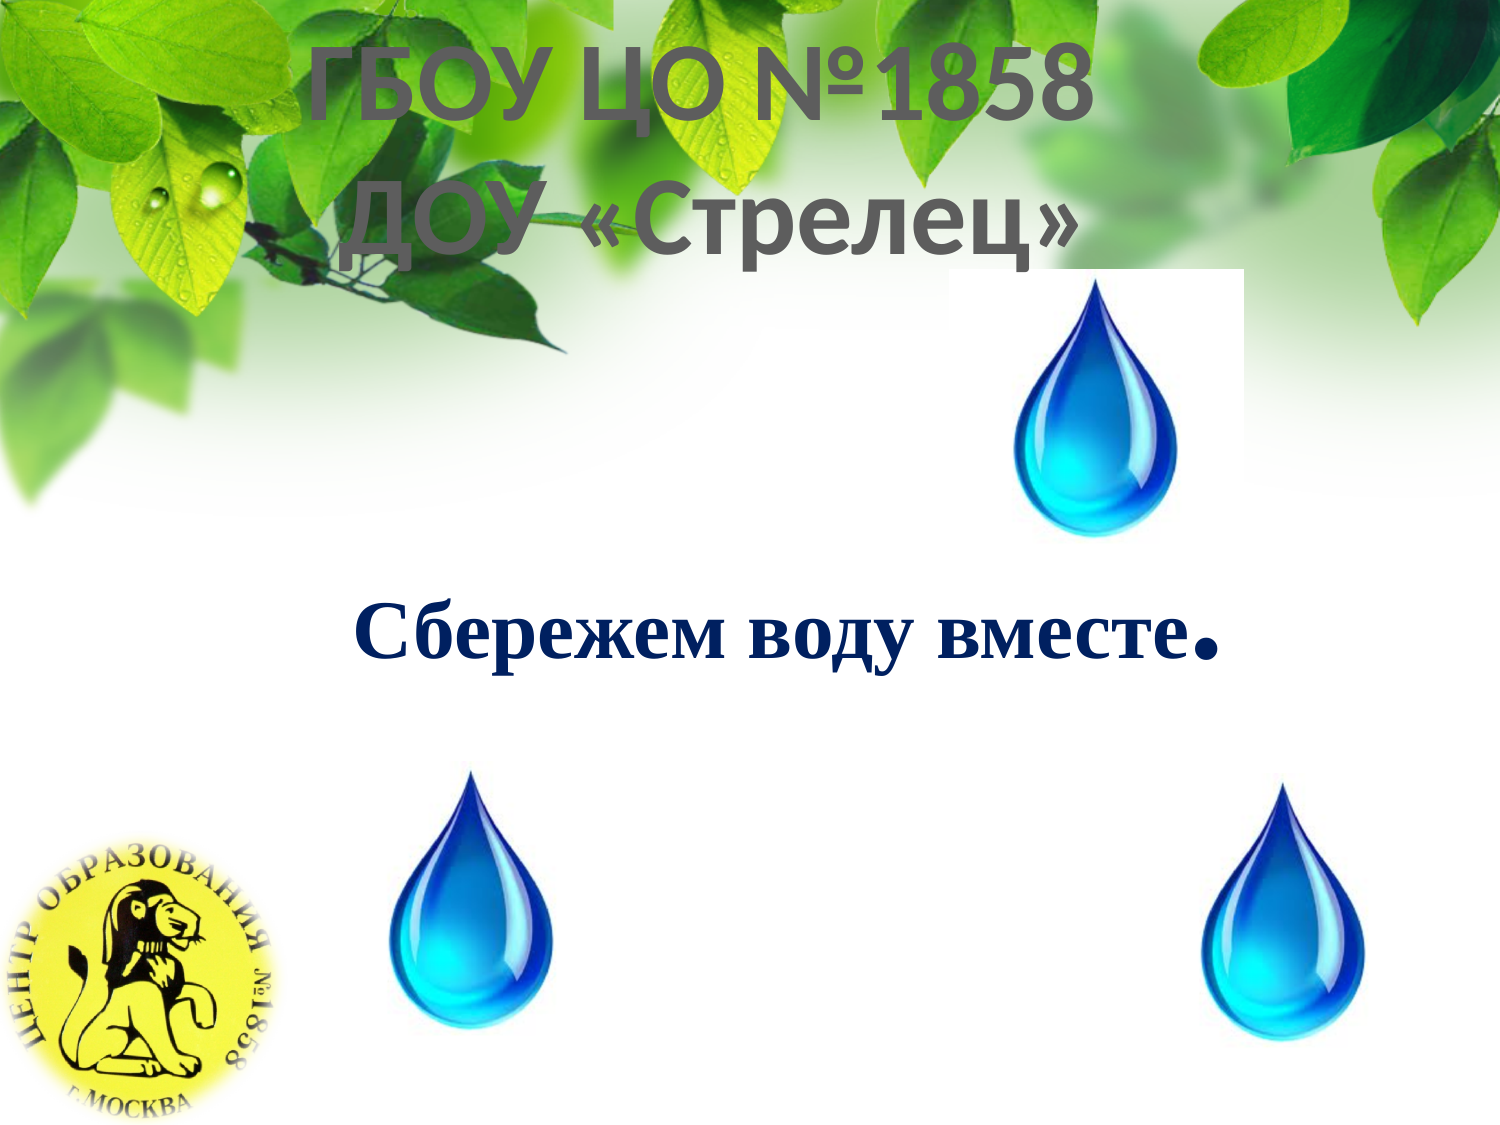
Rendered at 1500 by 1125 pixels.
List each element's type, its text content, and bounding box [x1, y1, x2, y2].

text_box ГБОУ ЦО №1858 ДОУ «Стрелец» [46, 0, 1383, 285]
picture [0, 0, 1500, 565]
picture [1136, 773, 1432, 1069]
picture [324, 761, 620, 1057]
title Сбережем воду вместе. [0, 367, 1500, 640]
picture [0, 827, 290, 1125]
